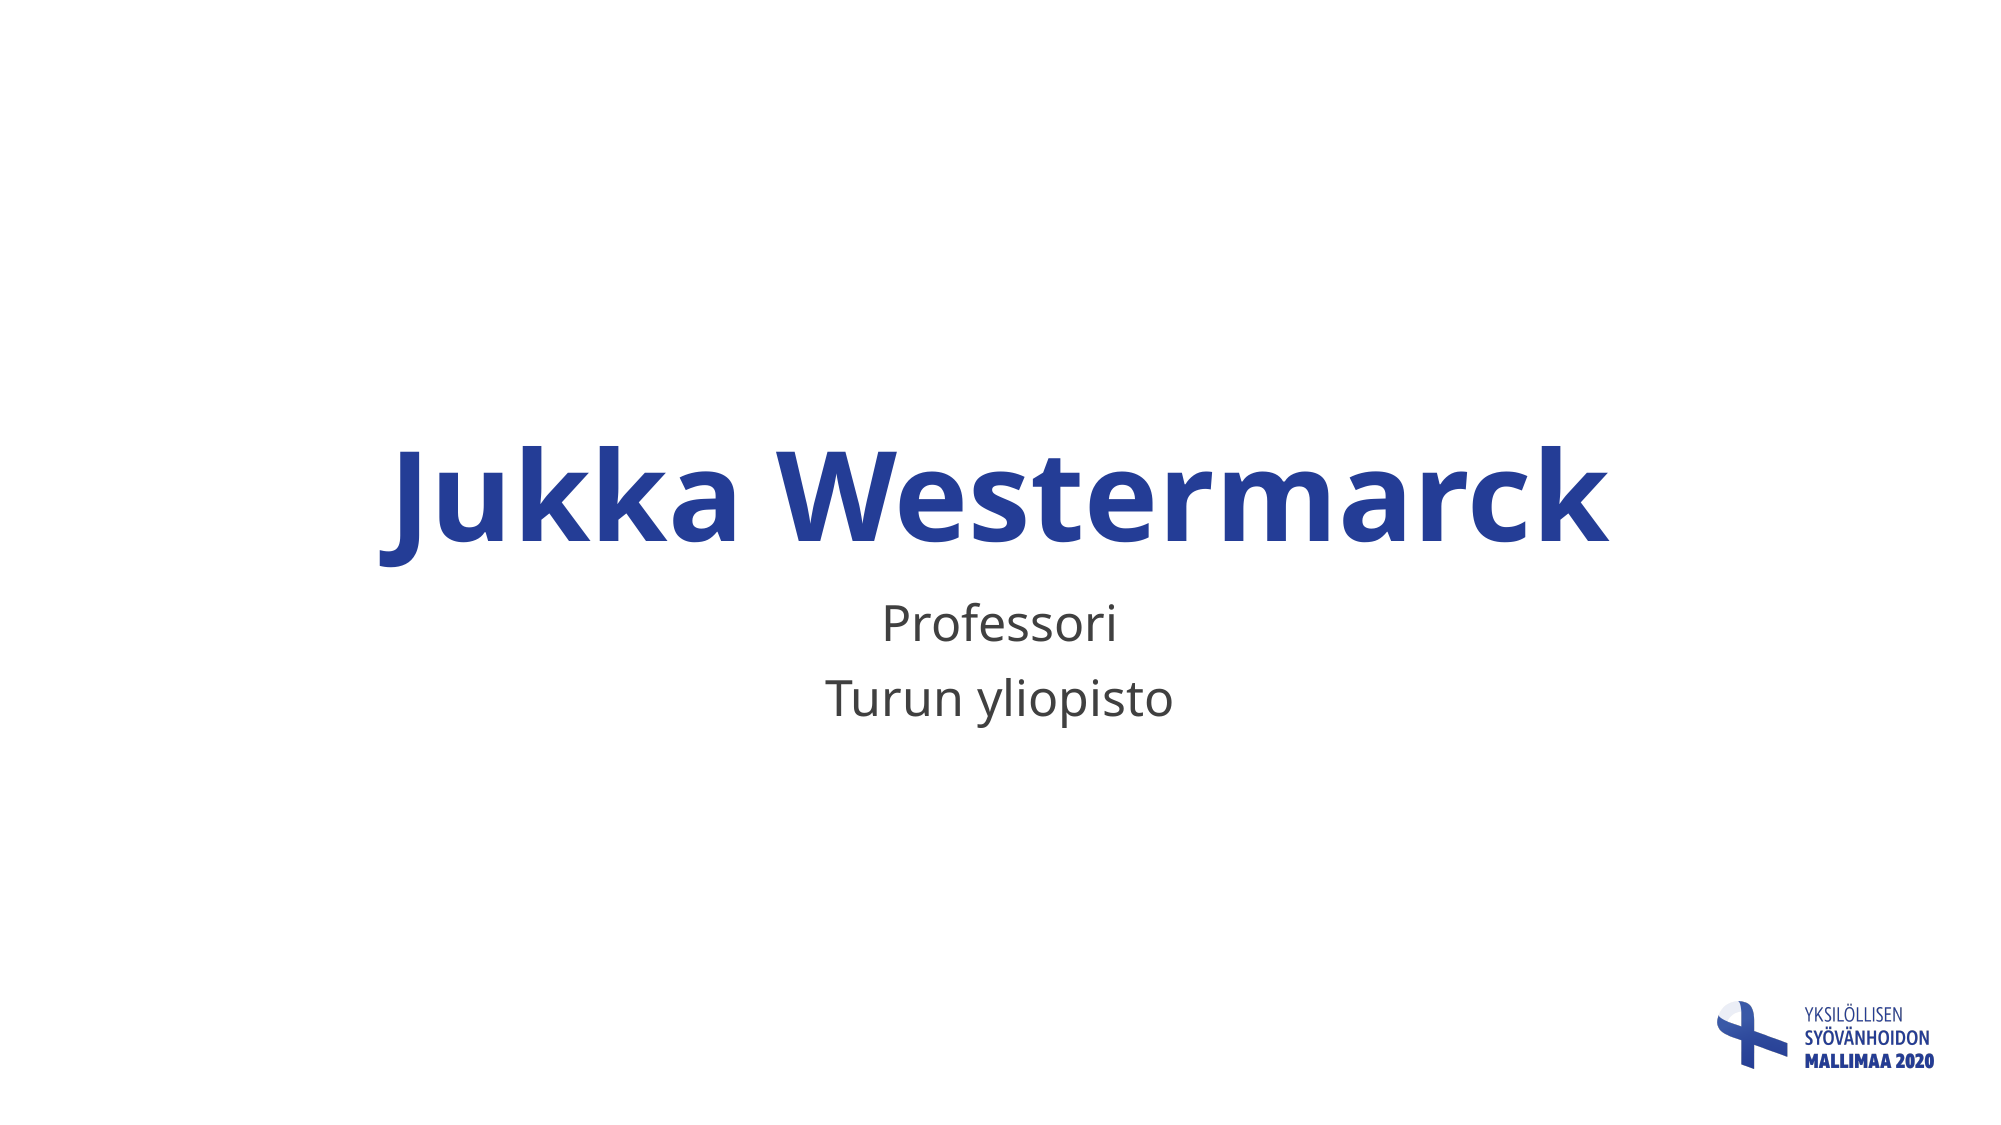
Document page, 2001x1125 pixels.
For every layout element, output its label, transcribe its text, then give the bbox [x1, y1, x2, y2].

title Jukka Westermarck [249, 184, 1750, 576]
picture [1717, 1001, 1934, 1069]
subtitle Professori Turun yliopisto [249, 590, 1750, 863]
